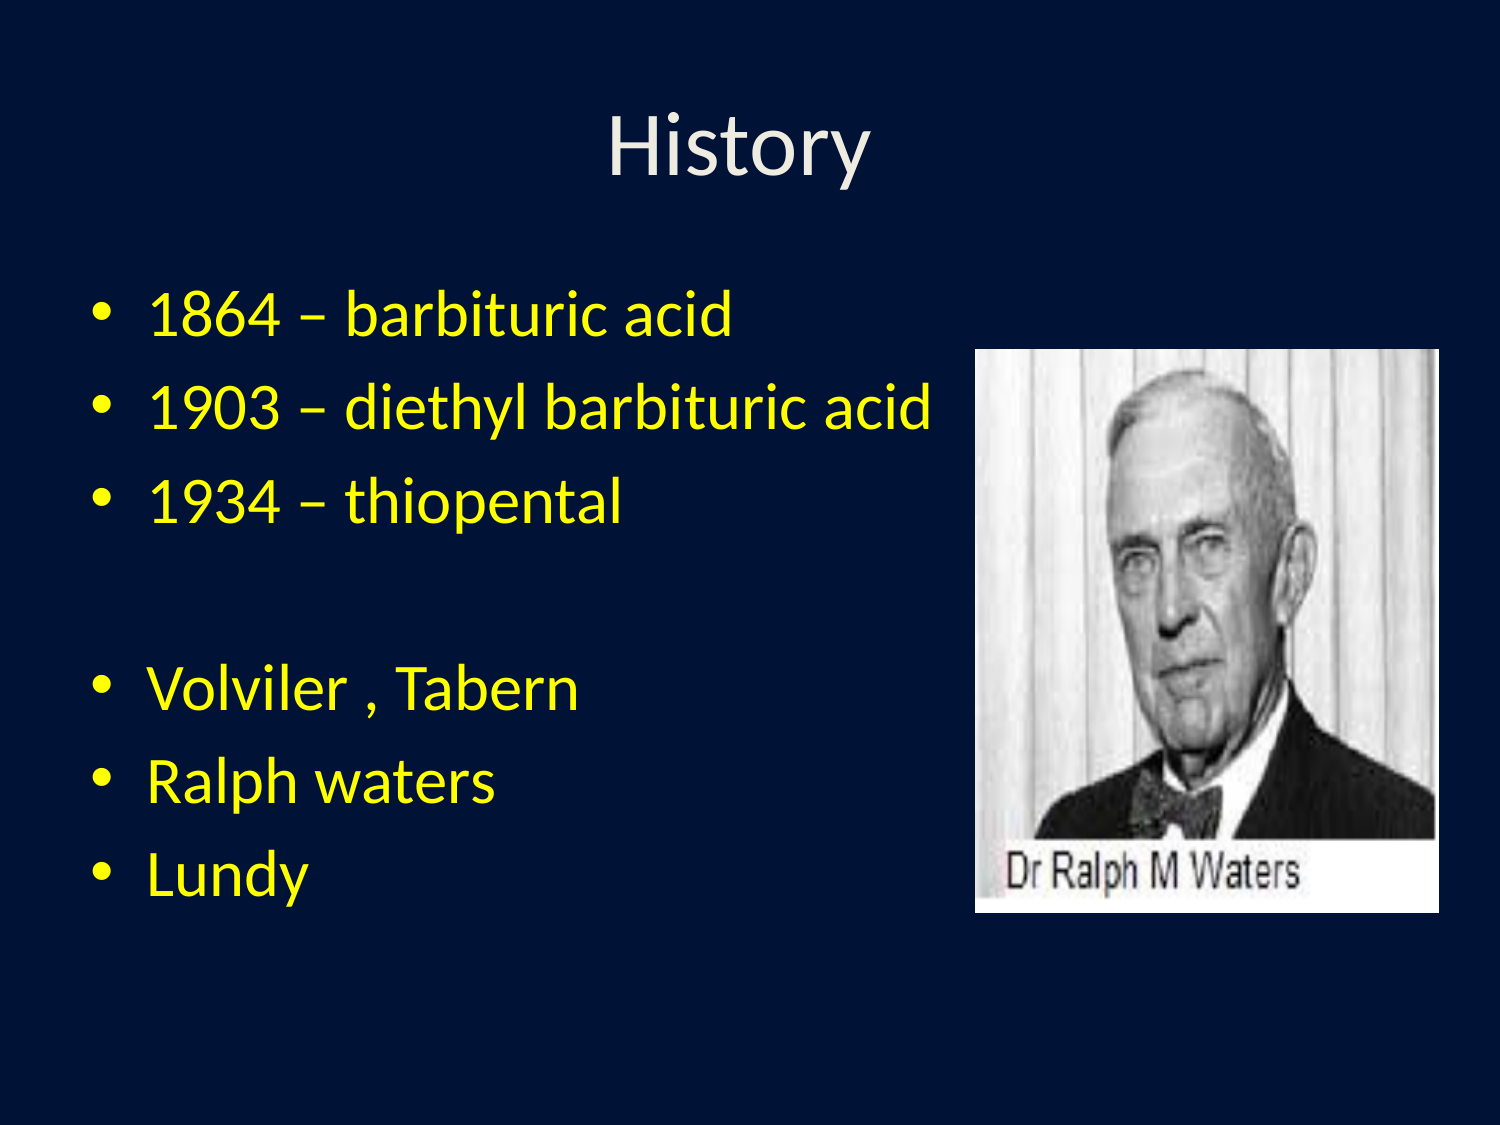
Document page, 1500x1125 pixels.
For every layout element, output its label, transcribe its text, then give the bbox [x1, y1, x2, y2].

picture [974, 349, 1440, 913]
title History [75, 45, 1425, 233]
list 1864 – barbituric acid 1903 – diethyl barbituric acid 1934 – thiopental Volviler , Tabern Ralph waters Lundy [75, 262, 1425, 1005]
